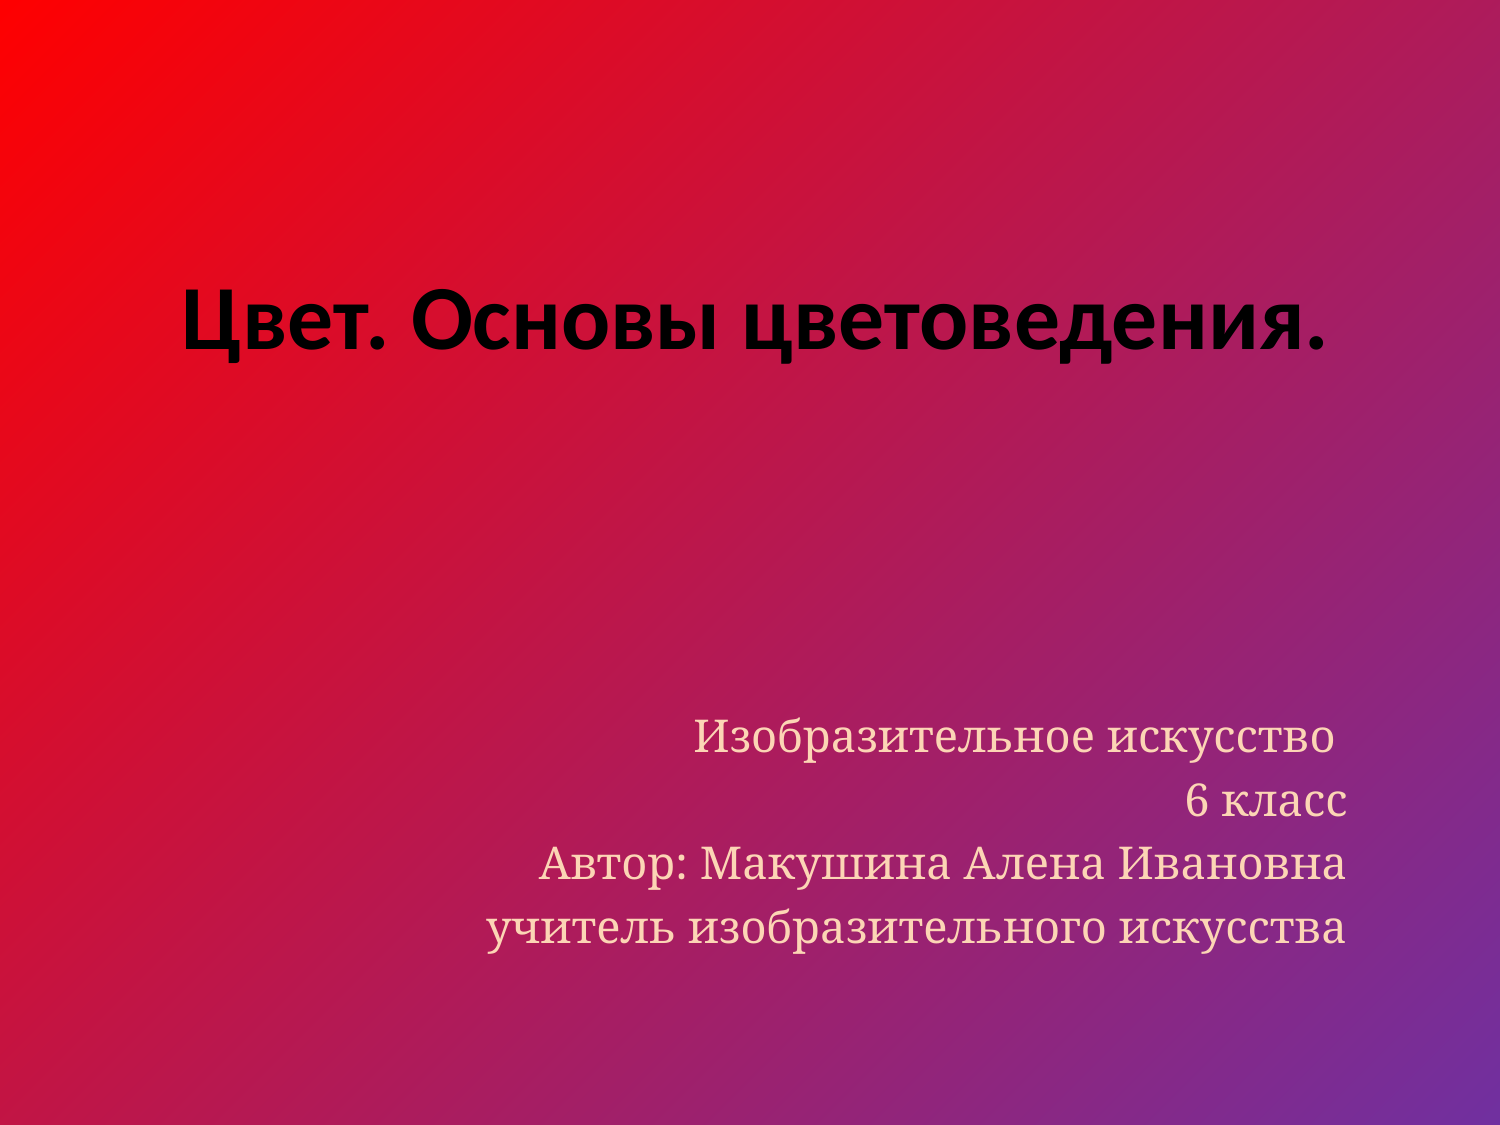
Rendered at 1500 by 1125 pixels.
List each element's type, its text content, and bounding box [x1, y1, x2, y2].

title Цвет. Основы цветоведения. [62, 162, 1450, 463]
subtitle Изобразительное искусство 6 класс Автор: Макушина Алена Ивановна учитель изобразительного искусства [300, 699, 1363, 963]
